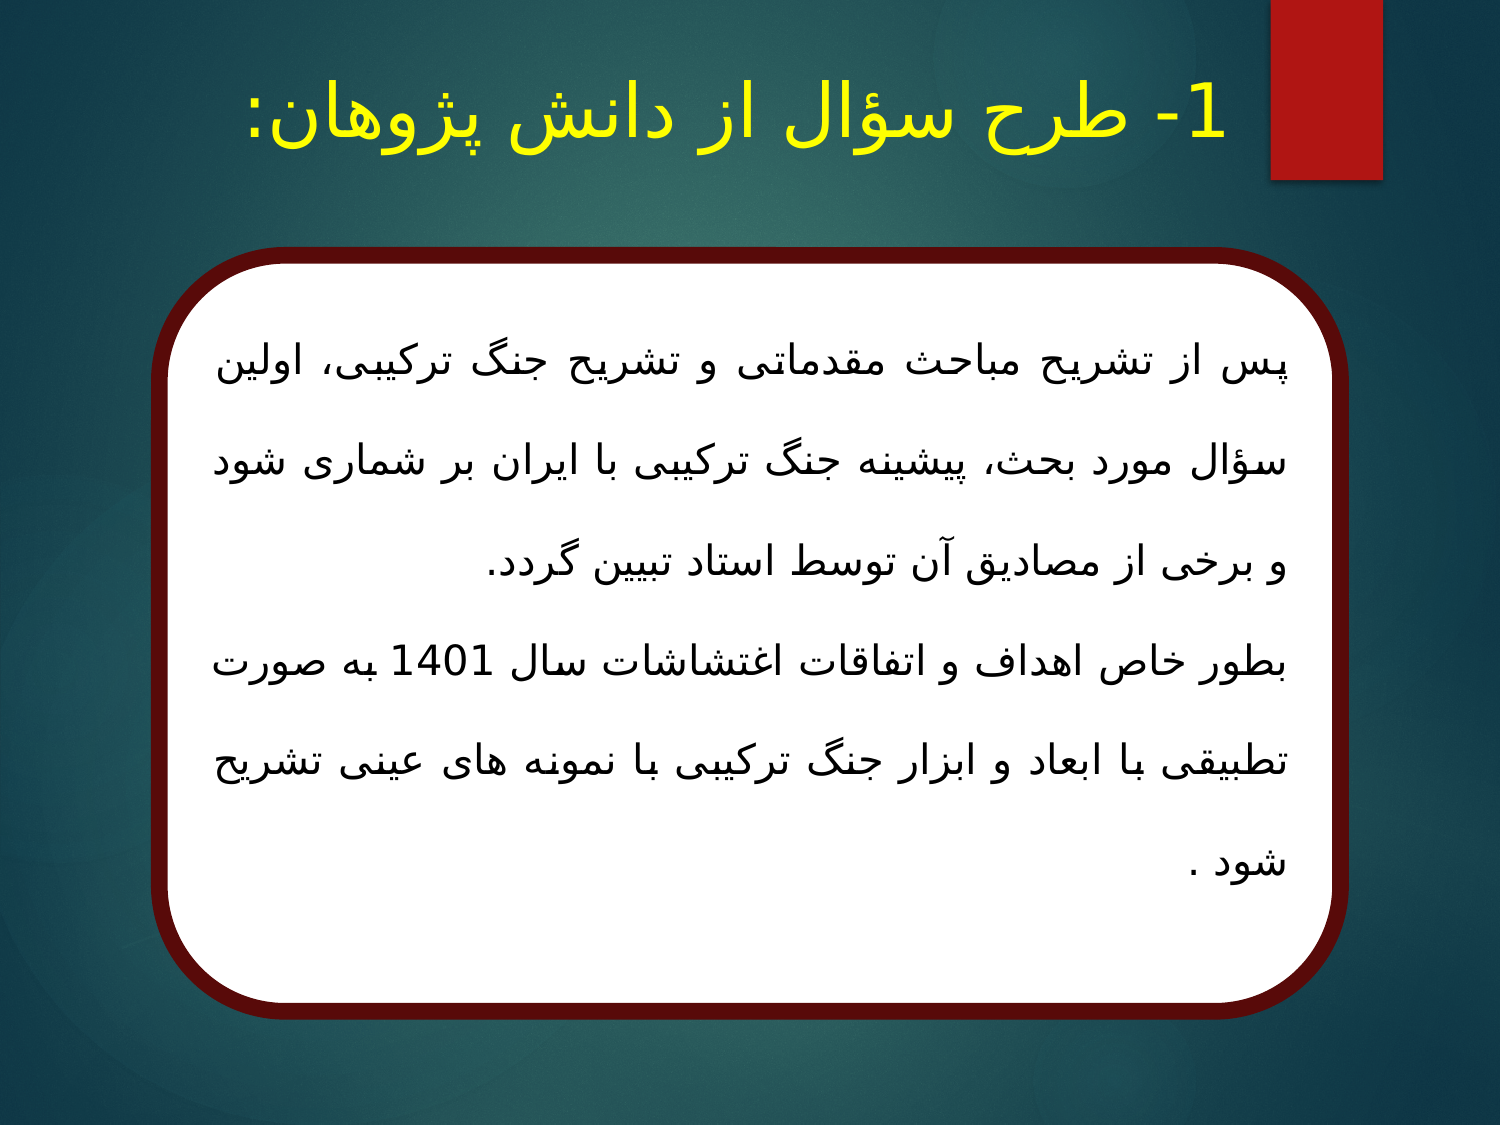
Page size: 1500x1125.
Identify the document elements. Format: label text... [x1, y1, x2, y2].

text_box پس از تشریح مباحث مقدماتی و تشریح جنگ ترکیبی، اولین سؤال مورد بحث، پیشینه جنگ ترکیبی با ایران بر شماری شود و برخی از مصادیق آن توسط استاد تبیین گردد. بطور خاص اهداف و اتفاقات اغتشاشات سال 1401 به صورت تطبیقی با ابعاد و ابزار جنگ ترکیبی با نمونه های عینی تشریح شود . [157, 253, 1343, 1013]
title 1- طرح سؤال از دانش پژوهان: [88, 54, 1246, 185]
